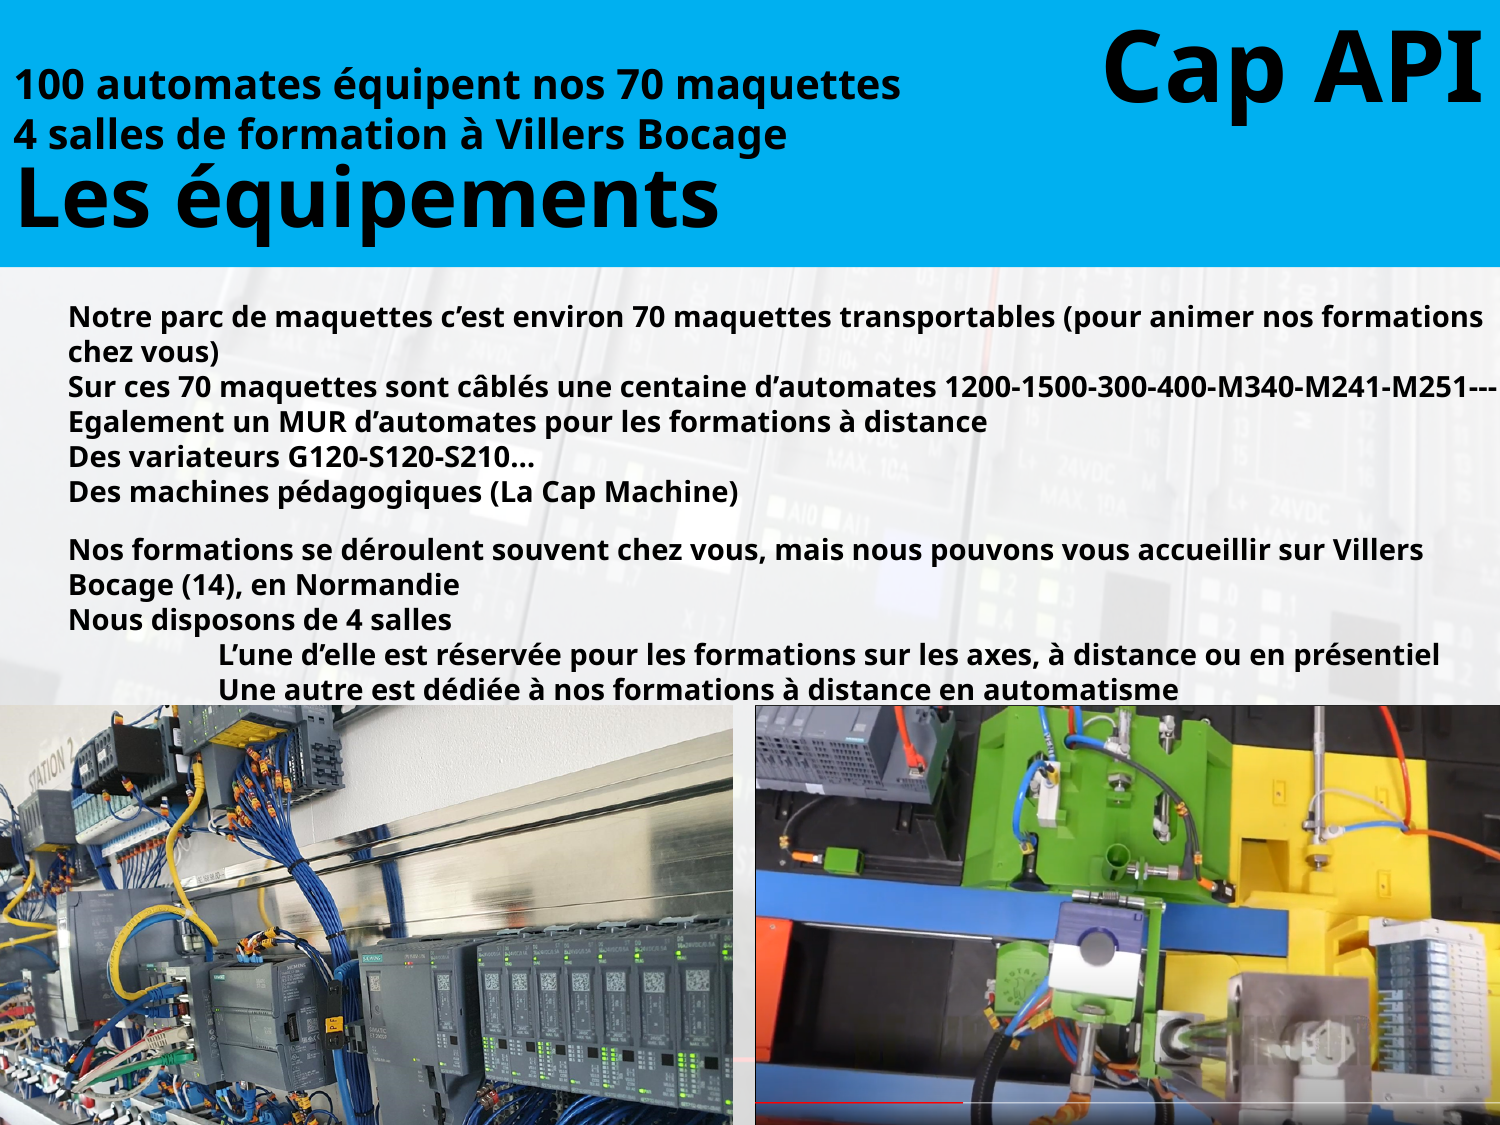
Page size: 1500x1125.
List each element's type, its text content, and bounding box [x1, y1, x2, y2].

text_box Cap API [0, 0, 1500, 138]
picture [0, 705, 734, 1125]
title Les équipements [0, 138, 1500, 268]
text_box 100 automates équipent nos 70 maquettes 4 salles de formation à Villers Bocage [0, 50, 1358, 215]
picture [755, 705, 1500, 1125]
text_box Nos formations se déroulent souvent chez vous, mais nous pouvons vous accueillir sur Villers Bocage (14), en Normandie Nous disposons de 4 salles L’une d’elle est réservée pour les formations sur les axes, à distance ou en présentiel Une autre est dédiée à nos formations à distance en automatisme [53, 524, 1500, 714]
text_box Notre parc de maquettes c’est environ 70 maquettes transportables (pour animer nos formations chez vous) Sur ces 70 maquettes sont câblés une centaine d’automates 1200-1500-300-400-M340-M241-M251--- Egalement un MUR d’automates pour les formations à distance Des variateurs G120-S120-S210… Des machines pédagogiques (La Cap Machine) [53, 290, 1500, 516]
